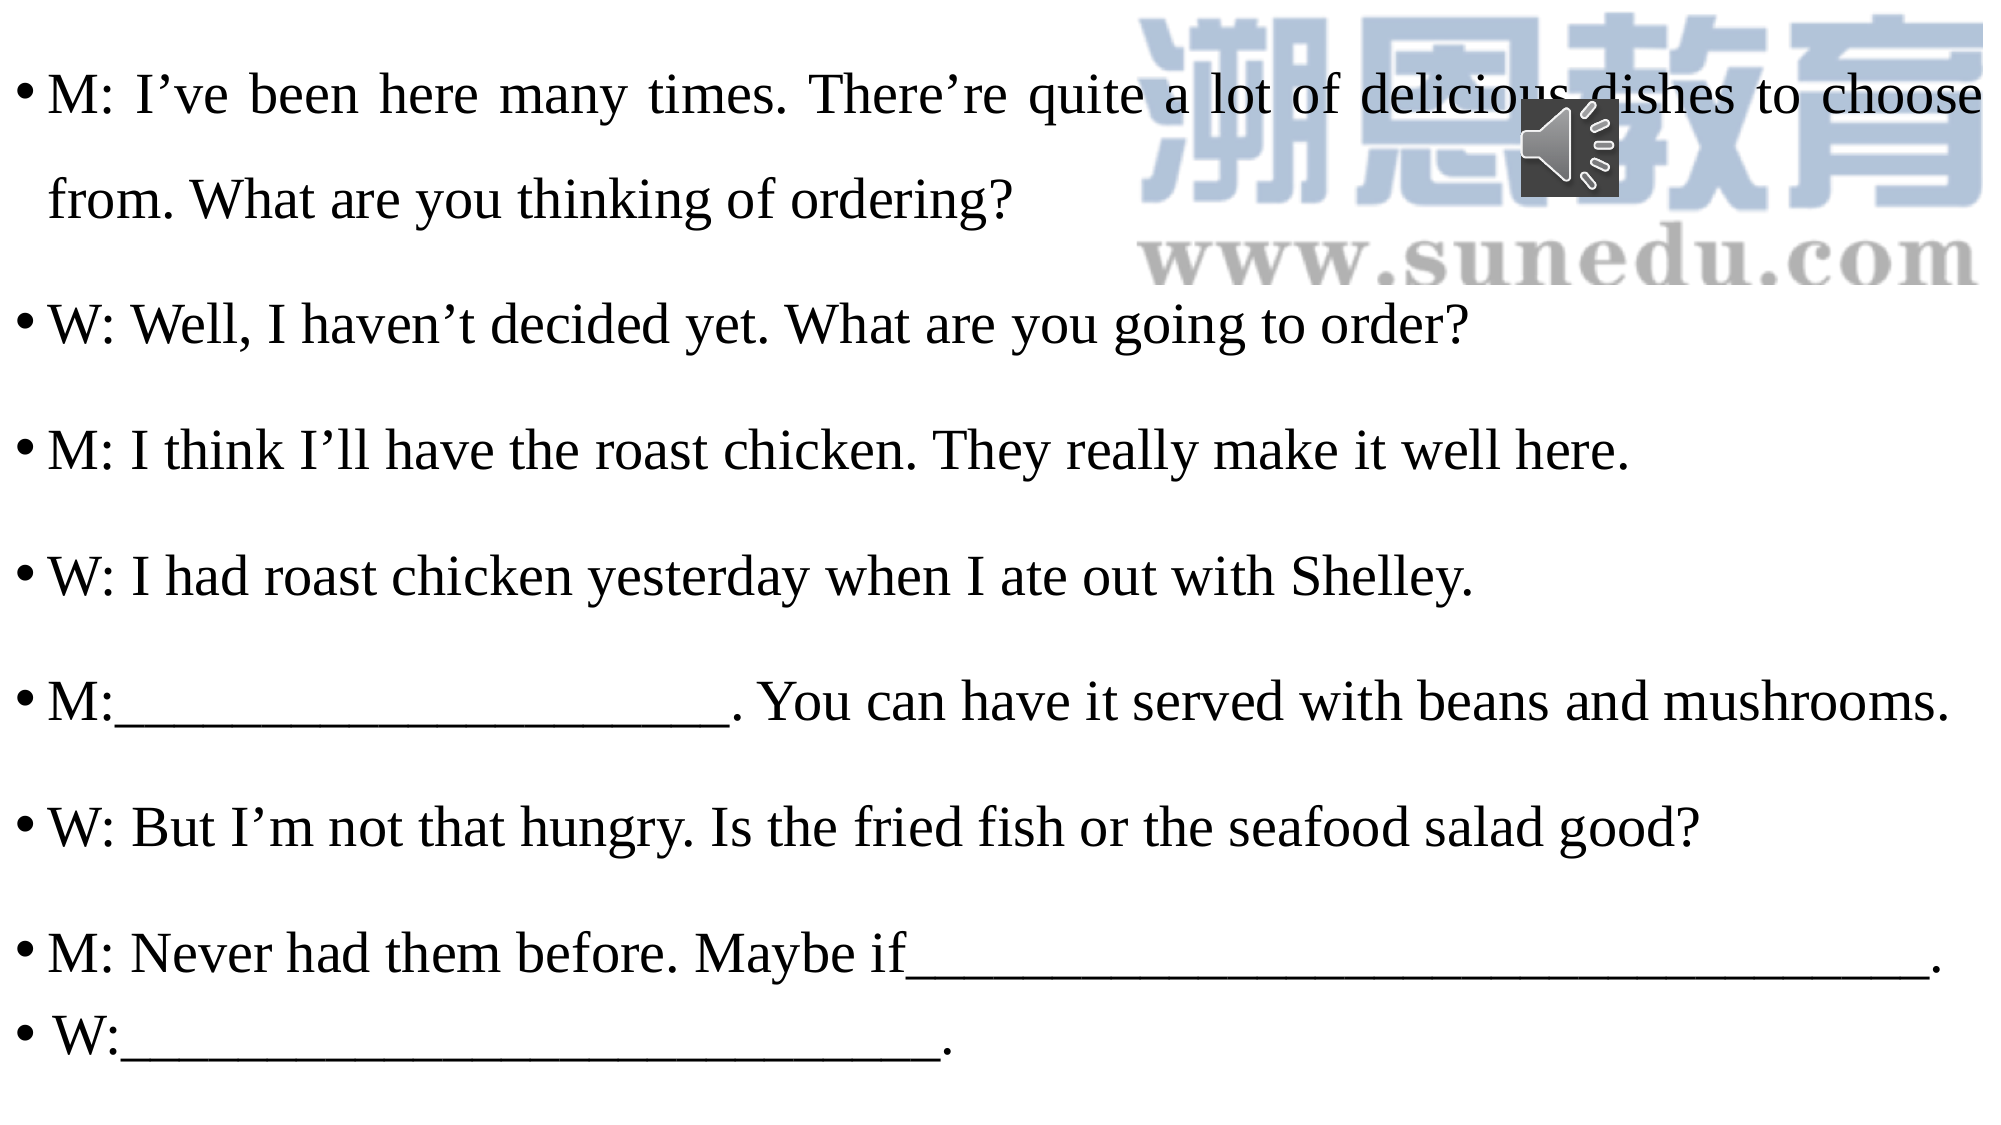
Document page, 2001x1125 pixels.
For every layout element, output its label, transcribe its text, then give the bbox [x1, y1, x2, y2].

picture [1519, 98, 1620, 199]
list M: I’ve been here many times. There’re quite a lot of delicious dishes to choose from. What are you thinking of ordering? W: Well, I haven’t decided yet. What are you going to order? M: I think I’ll have the roast chicken. They really make it well here. W: I had roast chicken yesterday when I ate out with Shelley. M:_____________________. You can have it served with beans and mushrooms. W: But I’m not that hungry. Is the fried fish or the seafood salad good? M: Never had them before. Maybe if___________________________________. W:____________________________. [0, 12, 2000, 1125]
